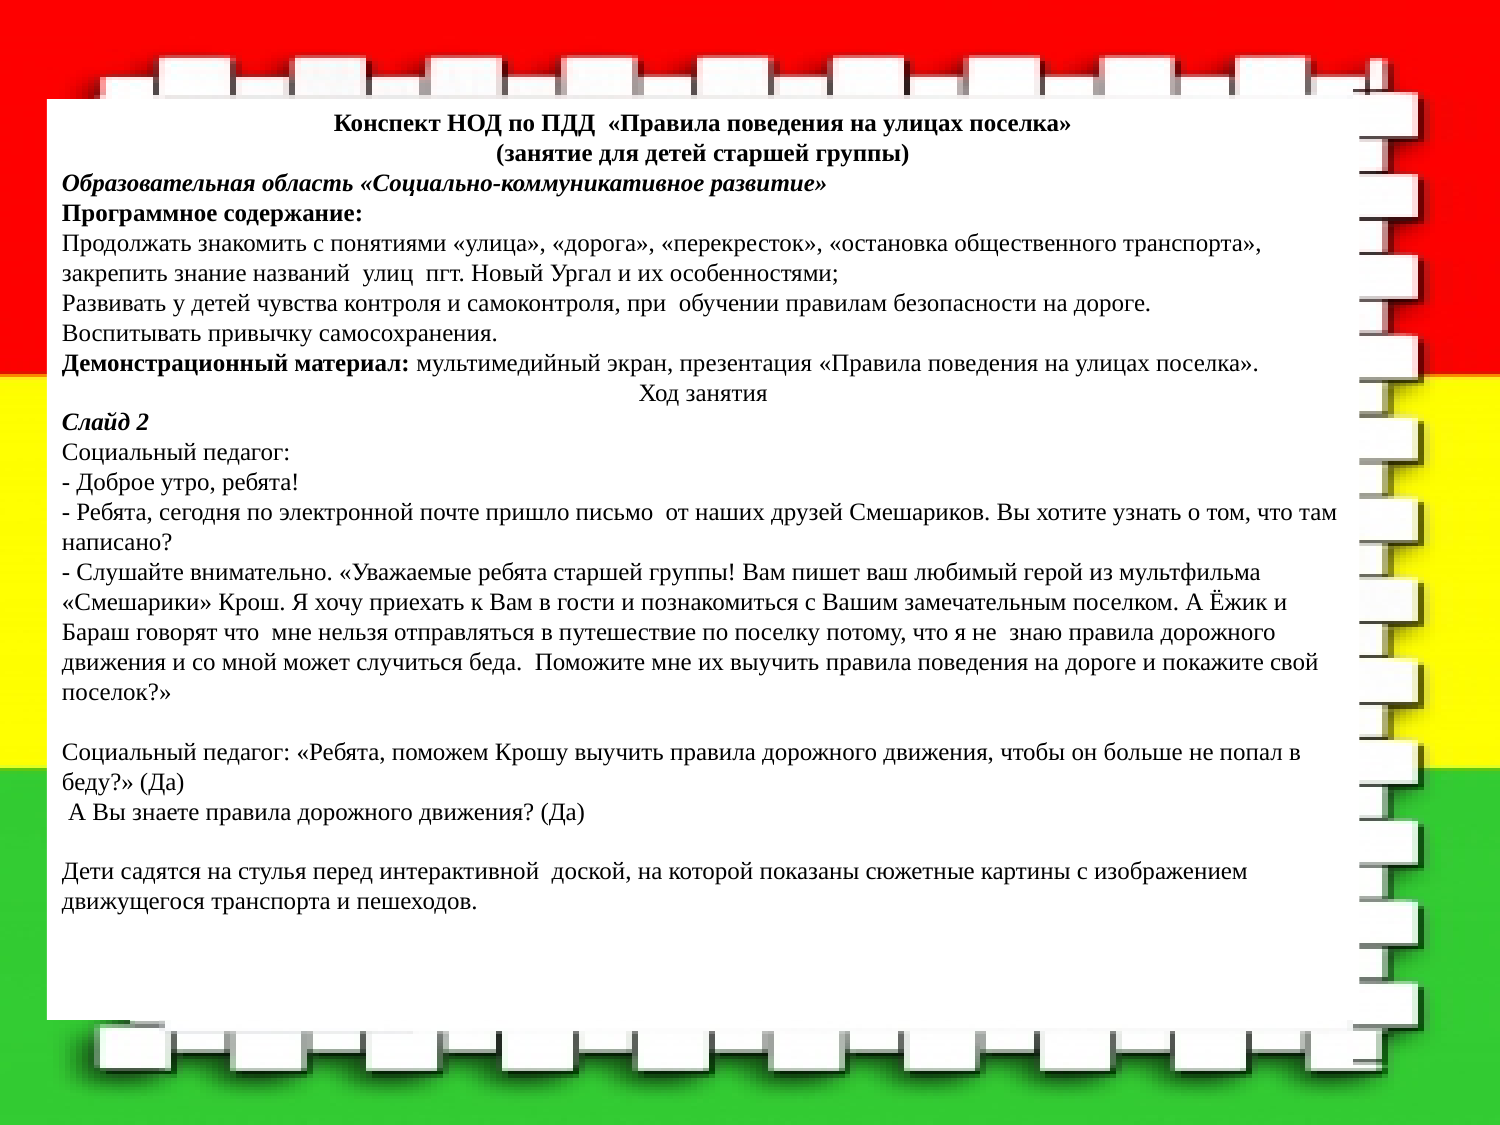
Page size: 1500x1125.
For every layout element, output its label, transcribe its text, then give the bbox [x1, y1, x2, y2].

picture [0, 0, 1500, 1125]
text_box Конспект НОД по ПДД «Правила поведения на улицах поселка» (занятие для детей старшей группы) Образовательная область «Социально-коммуникативное развитие» Программное содержание: Продолжать знакомить с понятиями «улица», «дорога», «перекресток», «остановка общественного транспорта», закрепить знание названий улиц пгт. Новый Ургал и их особенностями; Развивать у детей чувства контроля и самоконтроля, при обучении правилам безопасности на дороге. Воспитывать привычку самосохранения. Демонстрационный материал: мультимедийный экран, презентация «Правила поведения на улицах поселка». Ход занятия Слайд 2 Социальный педагог: - Доброе утро, ребята! - Ребята, сегодня по электронной почте пришло письмо от наших друзей Смешариков. Вы хотите узнать о том, что там написано? - Слушайте внимательно. «Уважаемые ребята старшей группы! Вам пишет ваш любимый герой из мультфильма «Смешарики» Крош. Я хочу приехать к Вам в гости и познакомиться с Вашим замечательным поселком. А Ёжик и Бараш говорят что мне нельзя отправляться в путешествие по поселку потому, что я не знаю правила дорожного движения и со мной может случиться беда. Поможите мне их выучить правила поведения на дороге и покажите свой поселок?» Социальный педагог: «Ребята, поможем Крошу выучить правила дорожного движения, чтобы он больше не попал в беду?» (Да) А Вы знаете правила дорожного движения? (Да) Дети садятся на стулья перед интерактивной доской, на которой показаны сюжетные картины с изображением движущегося транспорта и пешеходов. [46, 99, 1360, 1020]
